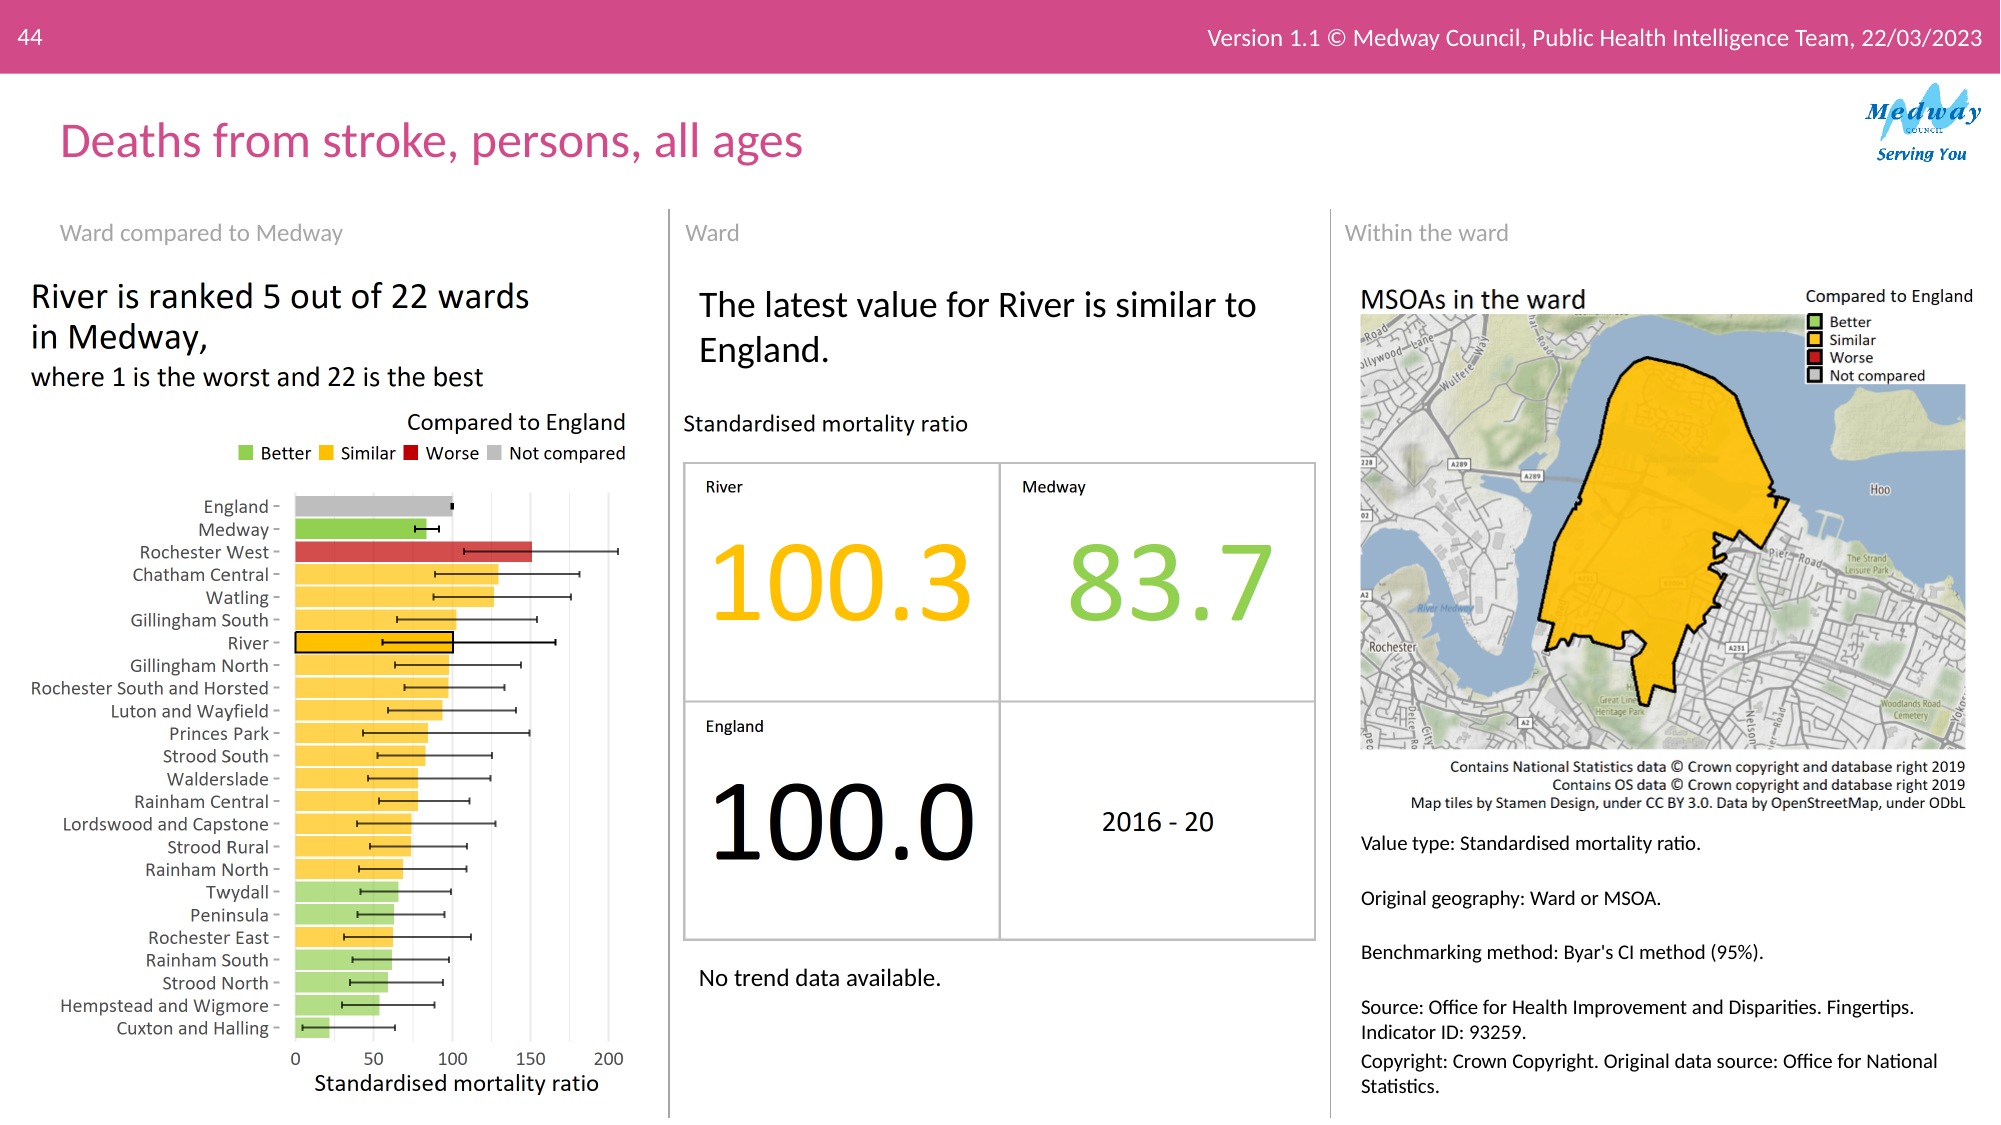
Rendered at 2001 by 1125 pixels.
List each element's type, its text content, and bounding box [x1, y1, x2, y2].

list Version 1.1 © Medway Council, Public Health Intelligence Team, 22/03/2023 [881, 2, 2000, 72]
picture [1866, 83, 1981, 162]
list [683, 403, 1316, 941]
title Deaths from stroke, persons, all ages [45, 83, 1866, 191]
slide_number 44 [2, 5, 239, 66]
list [19, 271, 646, 1107]
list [1345, 278, 1981, 811]
list The latest value for River is similar to England. [684, 272, 1316, 386]
list No trend data available. [683, 954, 1316, 1106]
list Value type: Standardised mortality ratio. Original geography: Ward or MSOA. Benchmarking method: Byar's CI method (95%). Source: Office for Health Improvement and Disparities. Fingertips. Indicator ID: 93259. Copyright: Crown Copyright. Original data source: Office for National Statistics. [1346, 822, 1981, 1106]
